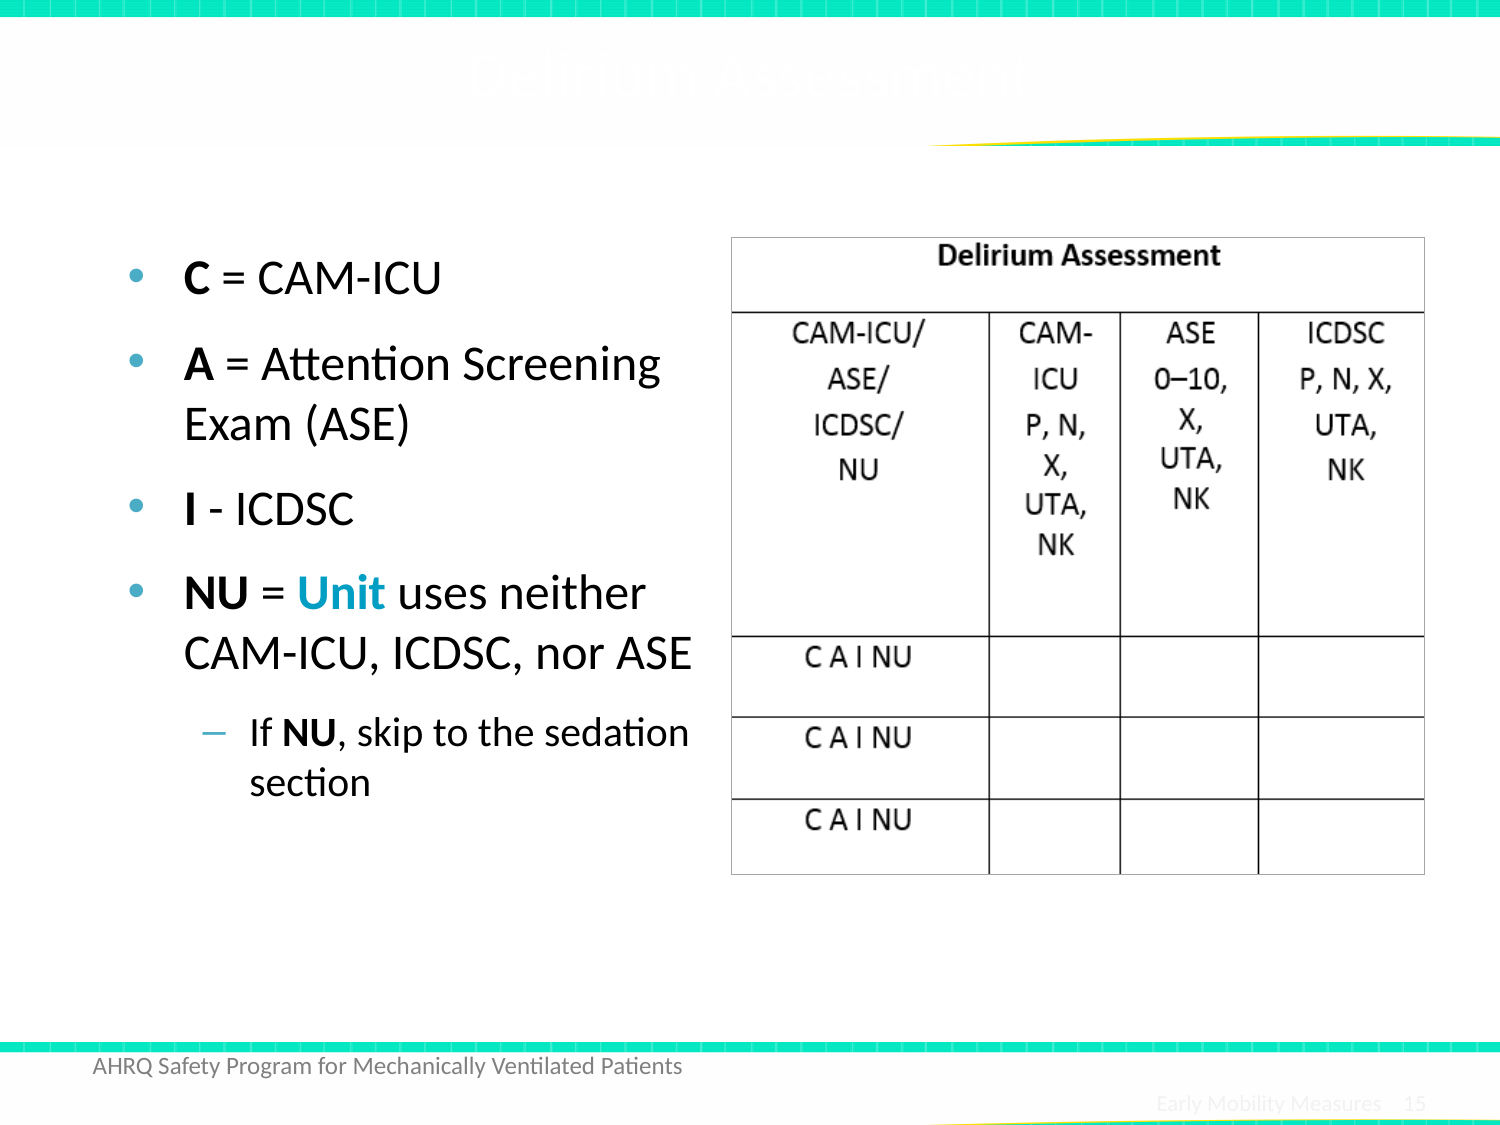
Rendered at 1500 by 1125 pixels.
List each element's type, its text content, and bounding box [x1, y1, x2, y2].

picture [0, 0, 1500, 146]
title Delirium Assessment [75, 5, 1425, 138]
list C = CAM-ICU A = Attention Screening Exam (ASE) I - ICDSC NU = Unit uses neither CAM-ICU, ICDSC, nor ASE If NU, skip to the sedation section [112, 237, 775, 980]
picture [731, 237, 1426, 876]
picture [0, 1042, 1500, 1125]
